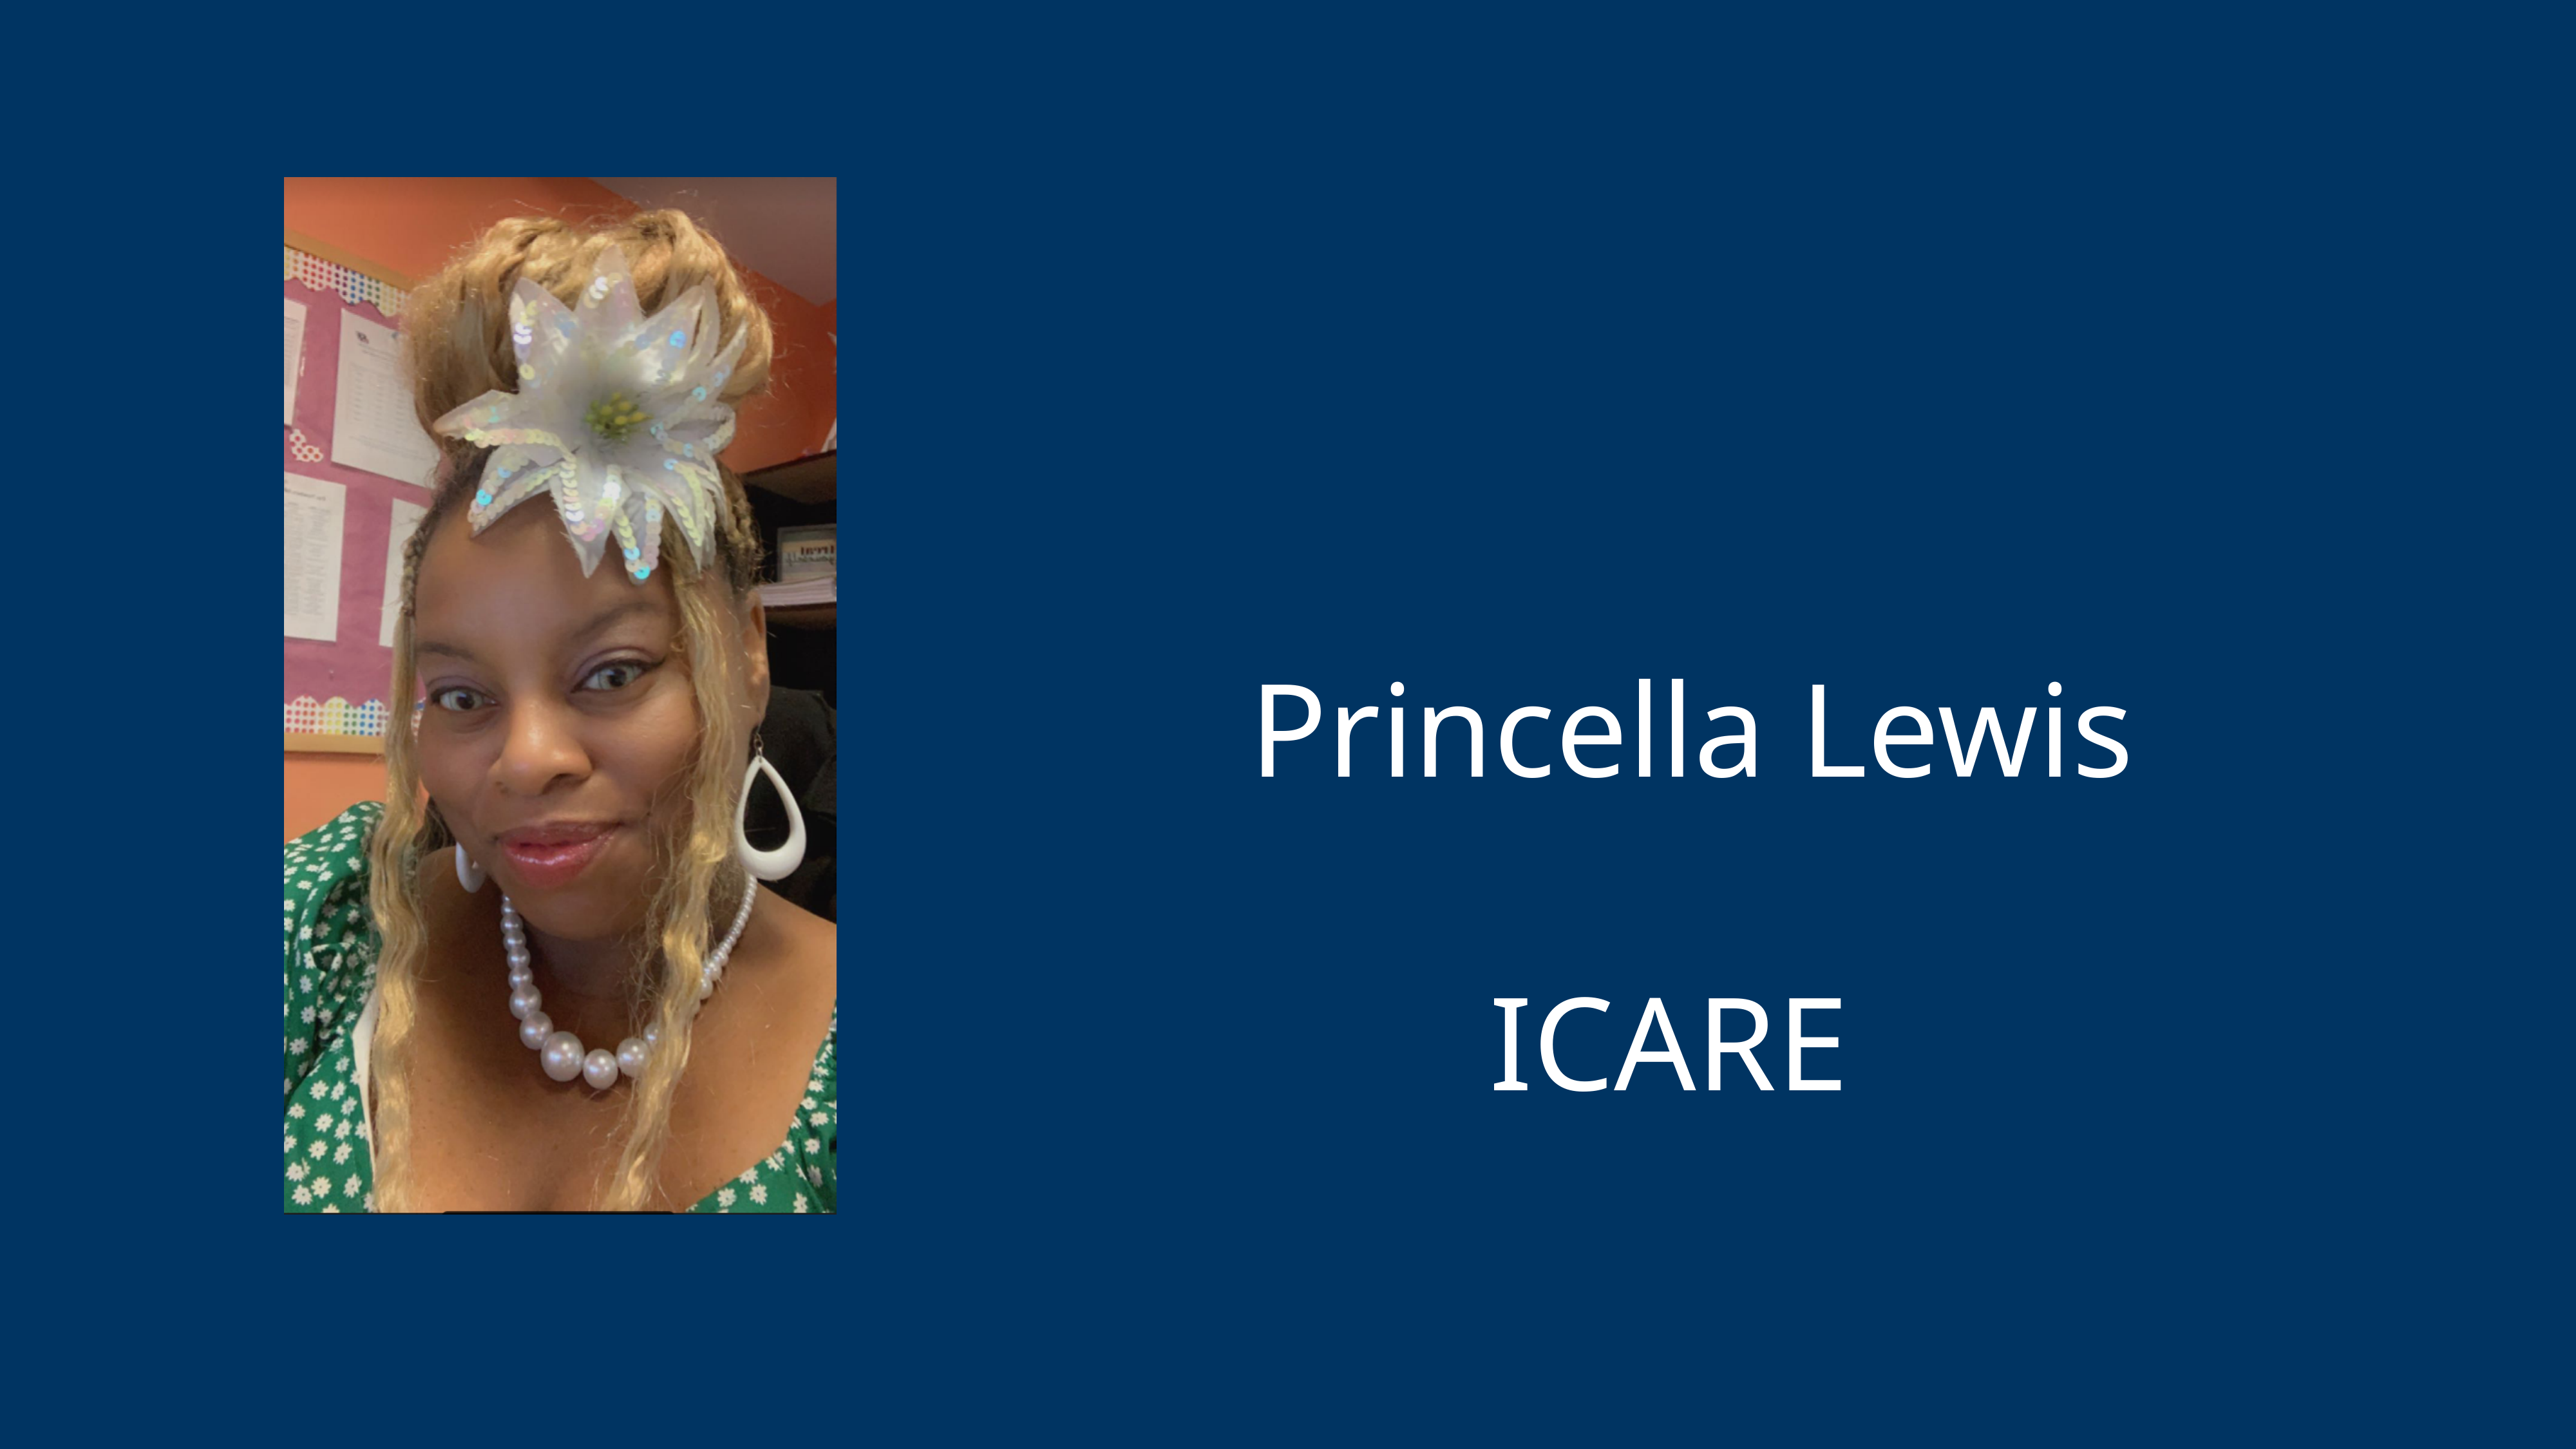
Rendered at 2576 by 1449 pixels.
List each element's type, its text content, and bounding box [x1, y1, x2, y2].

title Princella Lewis ICARE [1048, 404, 2576, 1122]
picture [284, 176, 837, 1215]
